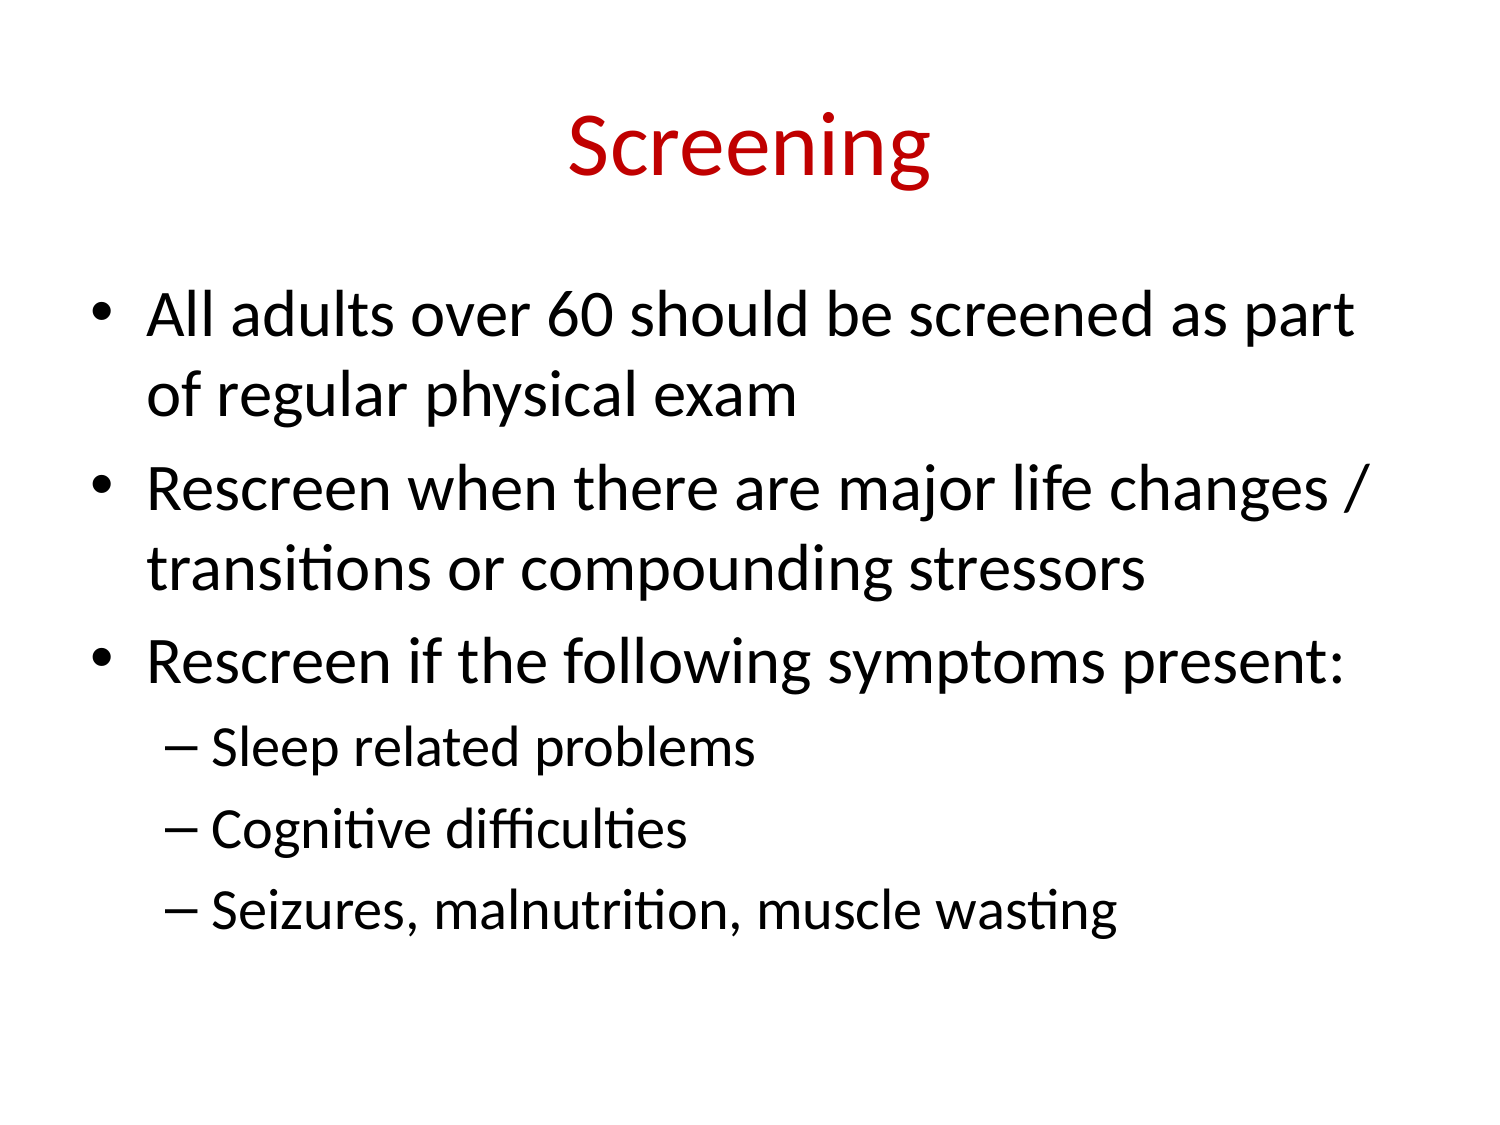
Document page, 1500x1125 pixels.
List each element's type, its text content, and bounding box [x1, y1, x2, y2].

title Screening [75, 45, 1425, 233]
list All adults over 60 should be screened as part of regular physical exam Rescreen when there are major life changes / transitions or compounding stressors Rescreen if the following symptoms present: Sleep related problems Cognitive difficulties Seizures, malnutrition, muscle wasting [75, 262, 1425, 1005]
